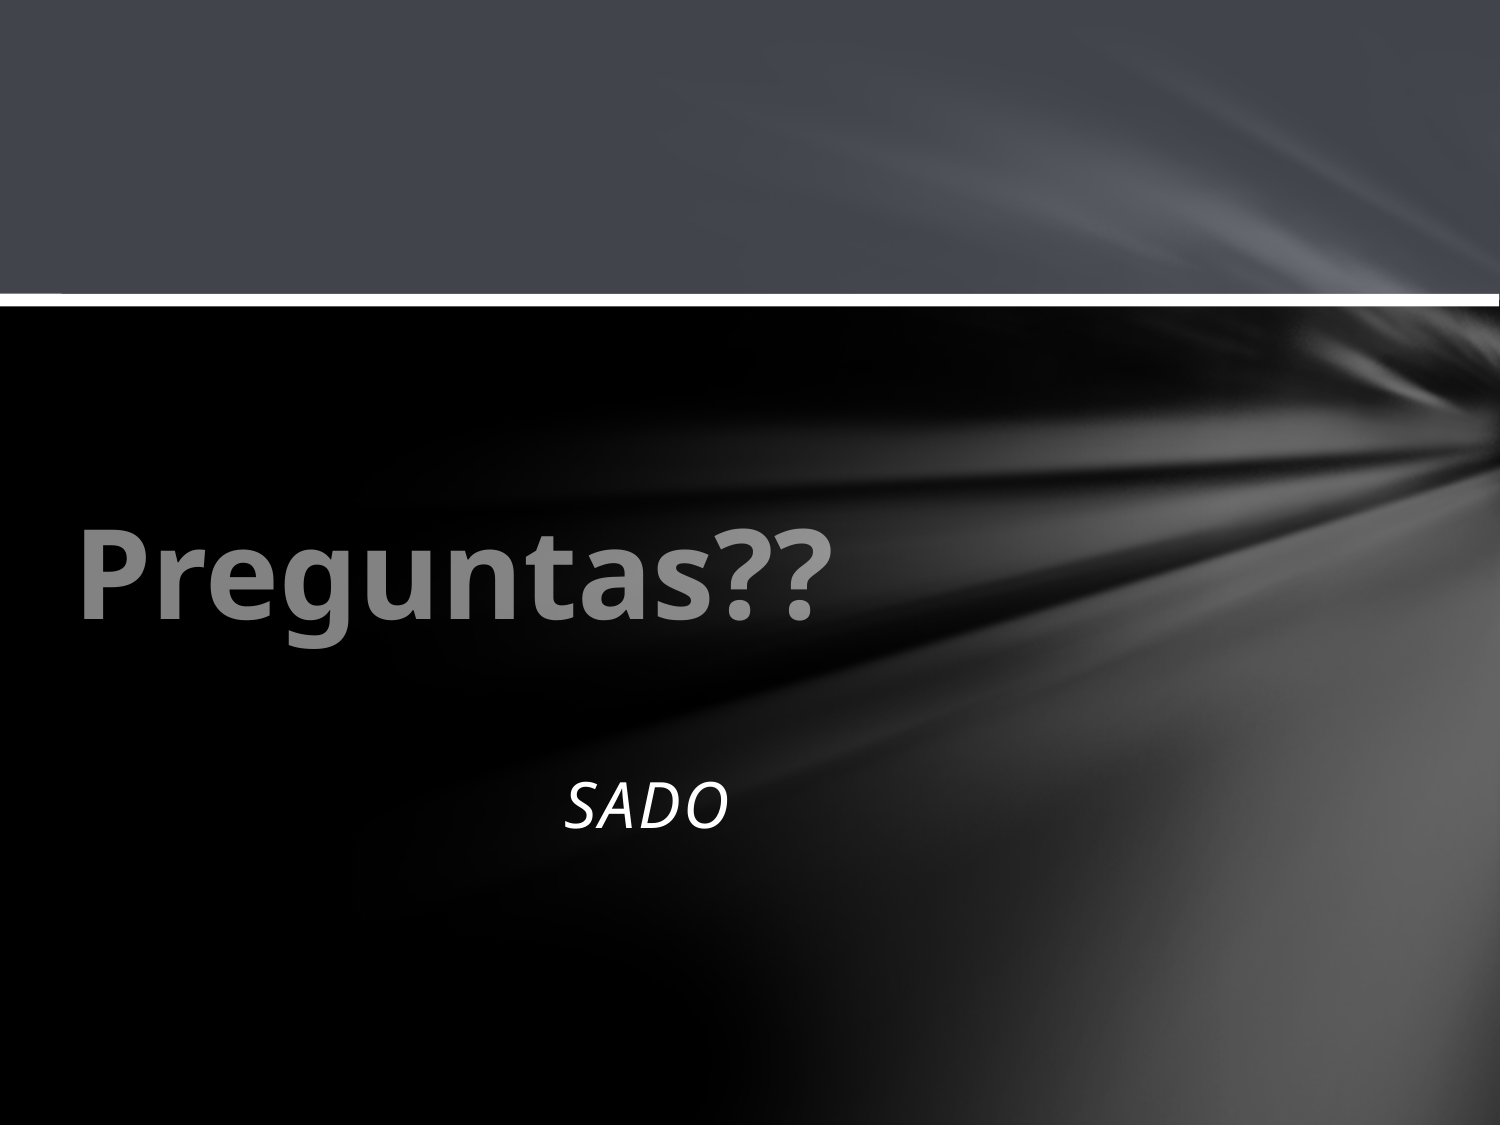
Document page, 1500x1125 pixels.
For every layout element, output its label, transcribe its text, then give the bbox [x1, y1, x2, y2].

title Preguntas?? [58, 326, 1443, 652]
subtitle SADO [549, 656, 1300, 850]
